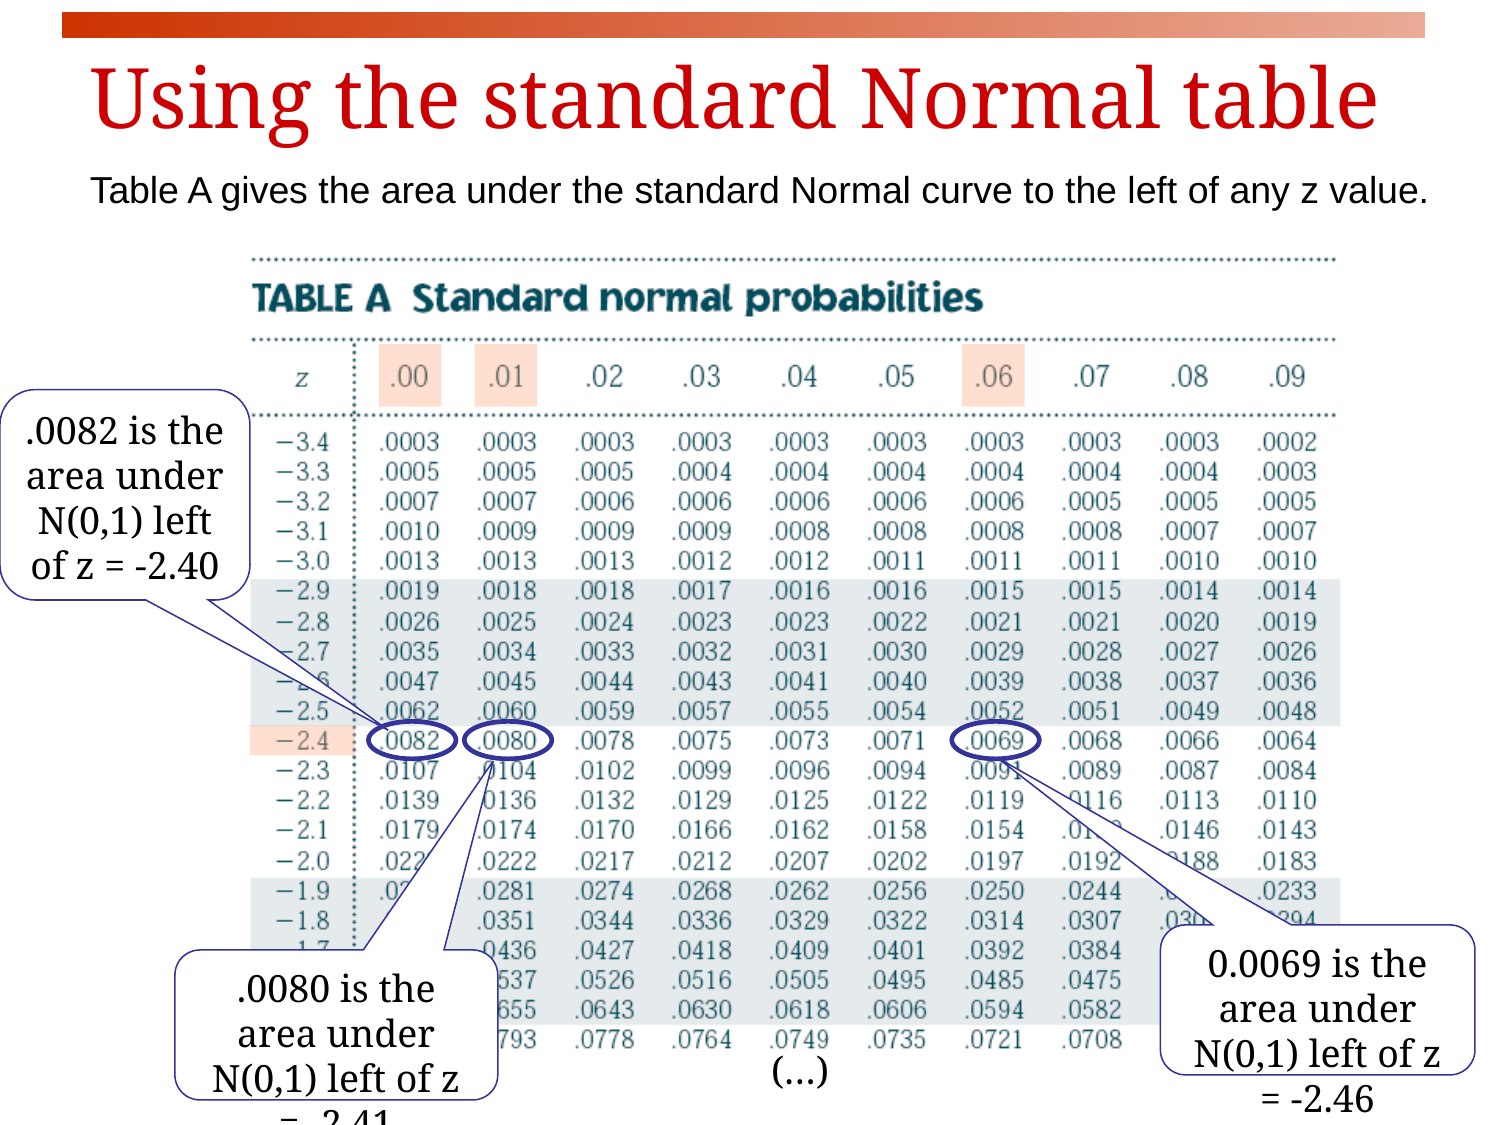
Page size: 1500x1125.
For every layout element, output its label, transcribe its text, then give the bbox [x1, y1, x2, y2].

text_box (…) [756, 1067, 845, 1100]
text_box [174, 344, 553, 1101]
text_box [0, 343, 173, 760]
title Using the standard Normal table [75, 37, 1425, 149]
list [240, 251, 1351, 1059]
text_box Table A gives the area under the standard Normal curve to the left of any z value. [75, 149, 1463, 219]
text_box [951, 343, 1476, 1076]
